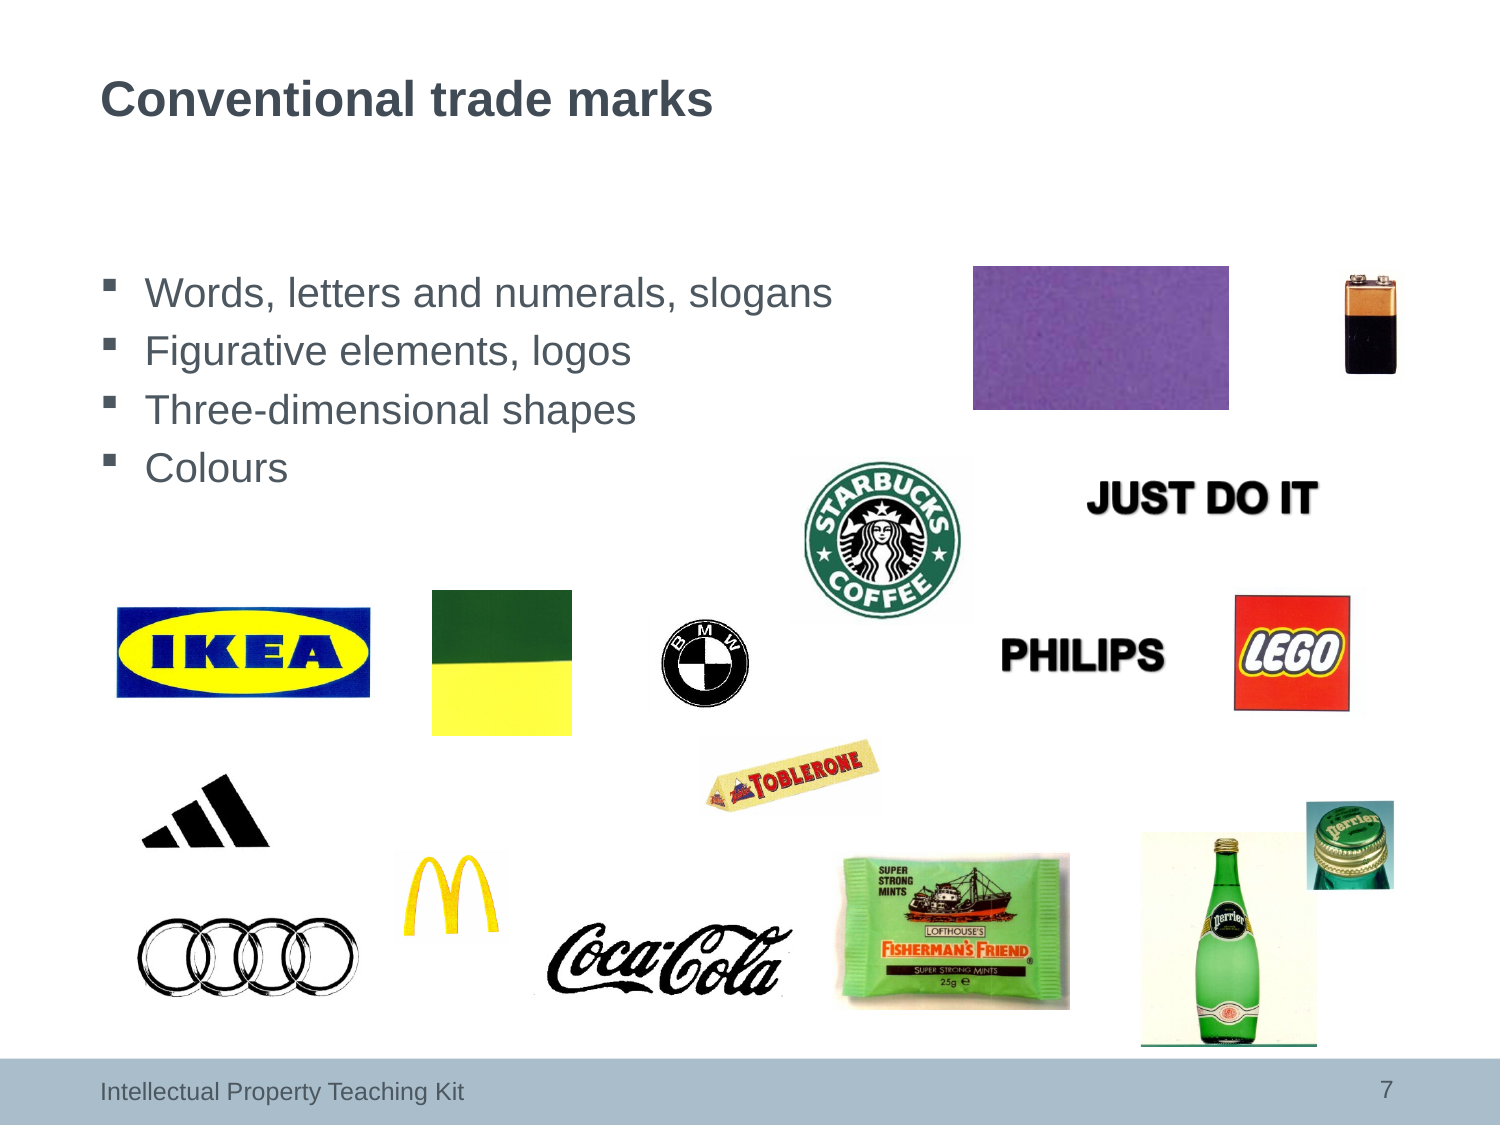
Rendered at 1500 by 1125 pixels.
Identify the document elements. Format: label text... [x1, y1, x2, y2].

picture [118, 748, 295, 887]
picture [973, 266, 1229, 410]
picture [700, 735, 882, 816]
picture [114, 604, 375, 703]
picture [431, 590, 572, 737]
footer Intellectual Property Teaching Kit [100, 1074, 1034, 1125]
picture [1140, 800, 1397, 1048]
slide_number 7 [1269, 1070, 1394, 1106]
picture [789, 457, 1195, 709]
picture [525, 898, 818, 1027]
list Words, letters and numerals, slogans Figurative elements, logos Three-dimensional shapes Colours [100, 265, 1400, 999]
title Conventional trade marks [100, 66, 1400, 220]
picture [832, 851, 1071, 1010]
picture [1060, 457, 1349, 552]
picture [1338, 268, 1405, 380]
picture [125, 903, 363, 1002]
picture [1232, 586, 1366, 717]
picture [648, 604, 765, 719]
picture [395, 851, 510, 945]
